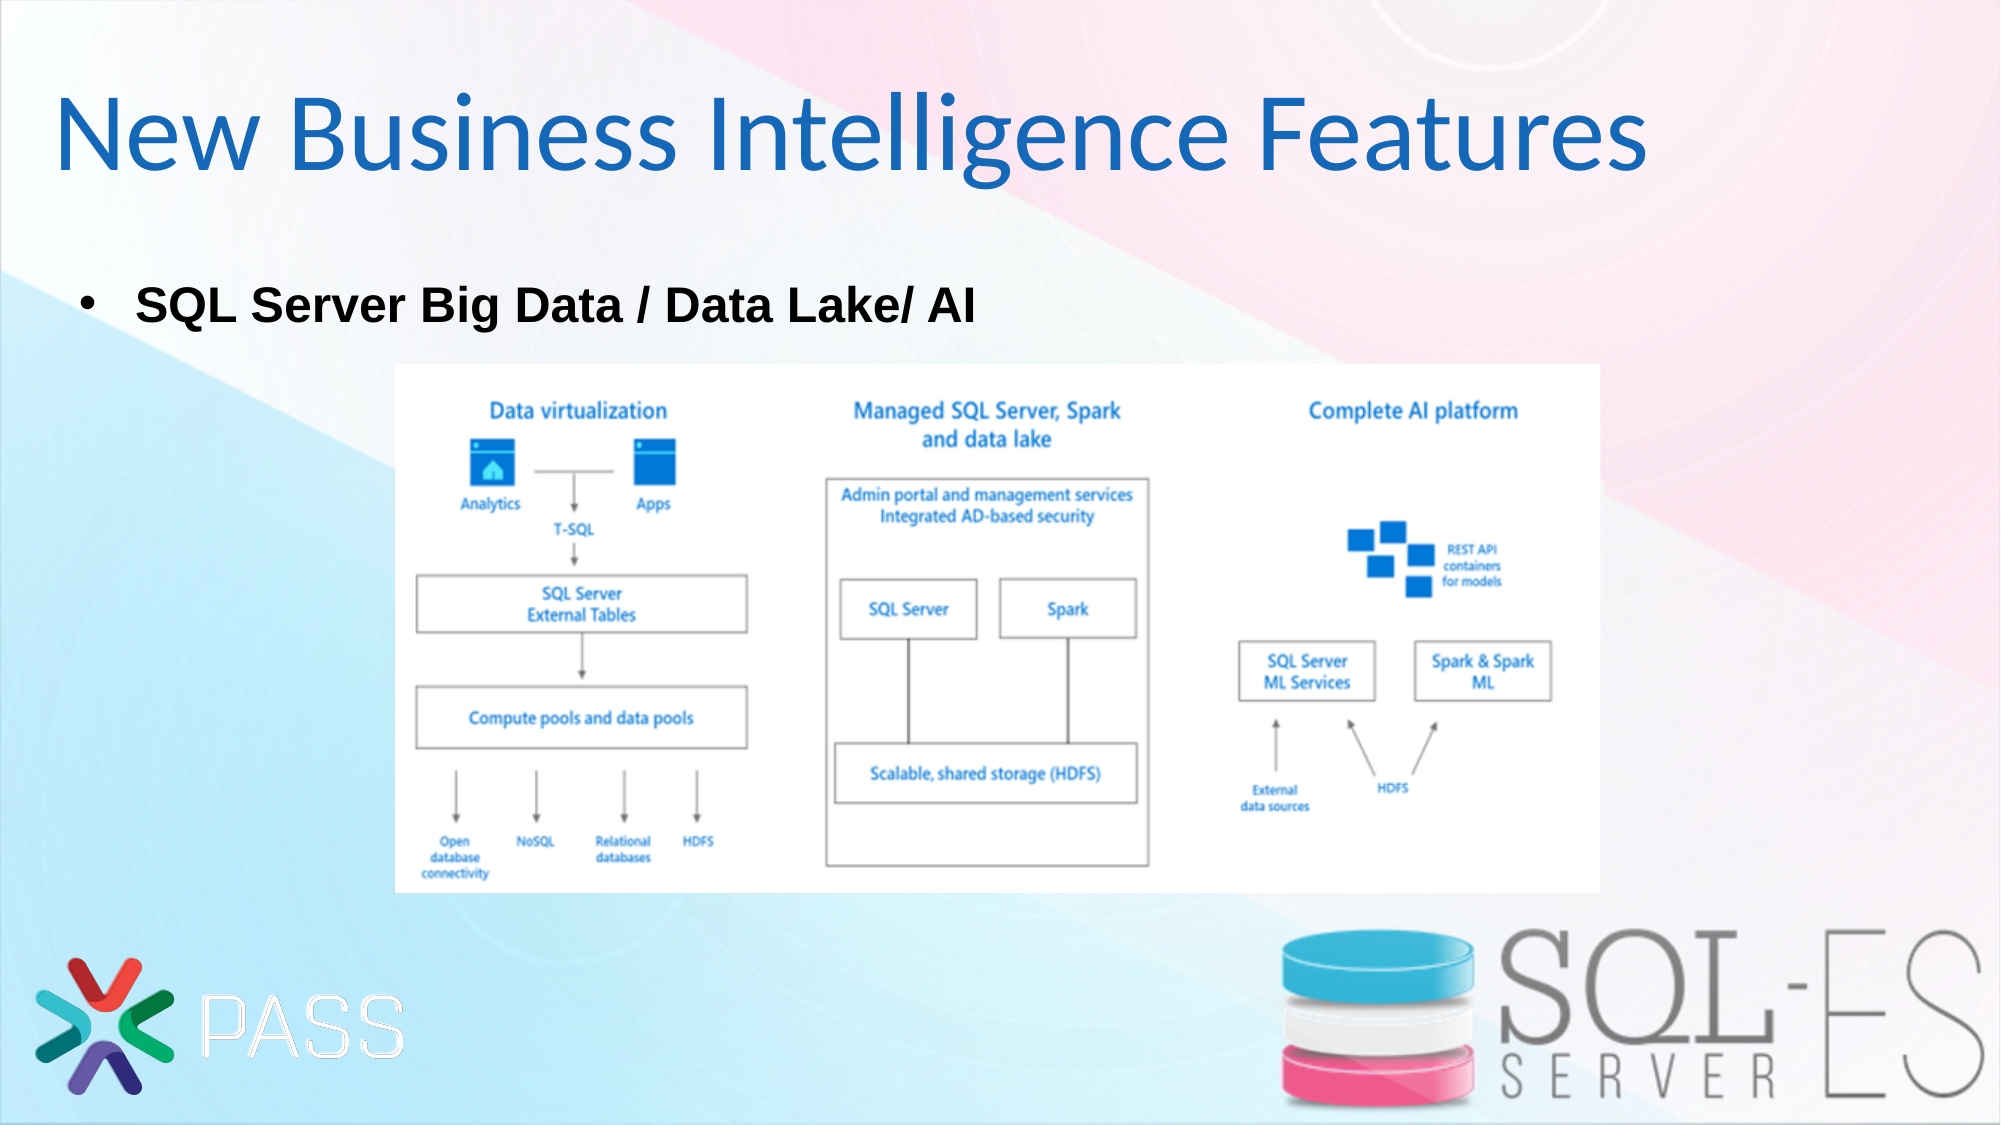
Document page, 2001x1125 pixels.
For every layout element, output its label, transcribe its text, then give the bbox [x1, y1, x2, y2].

text_box SQL Server Big Data / Data Lake/ AI [64, 264, 1945, 340]
picture [0, 0, 2001, 1125]
title New Business Intelligence Features [38, 66, 1846, 206]
